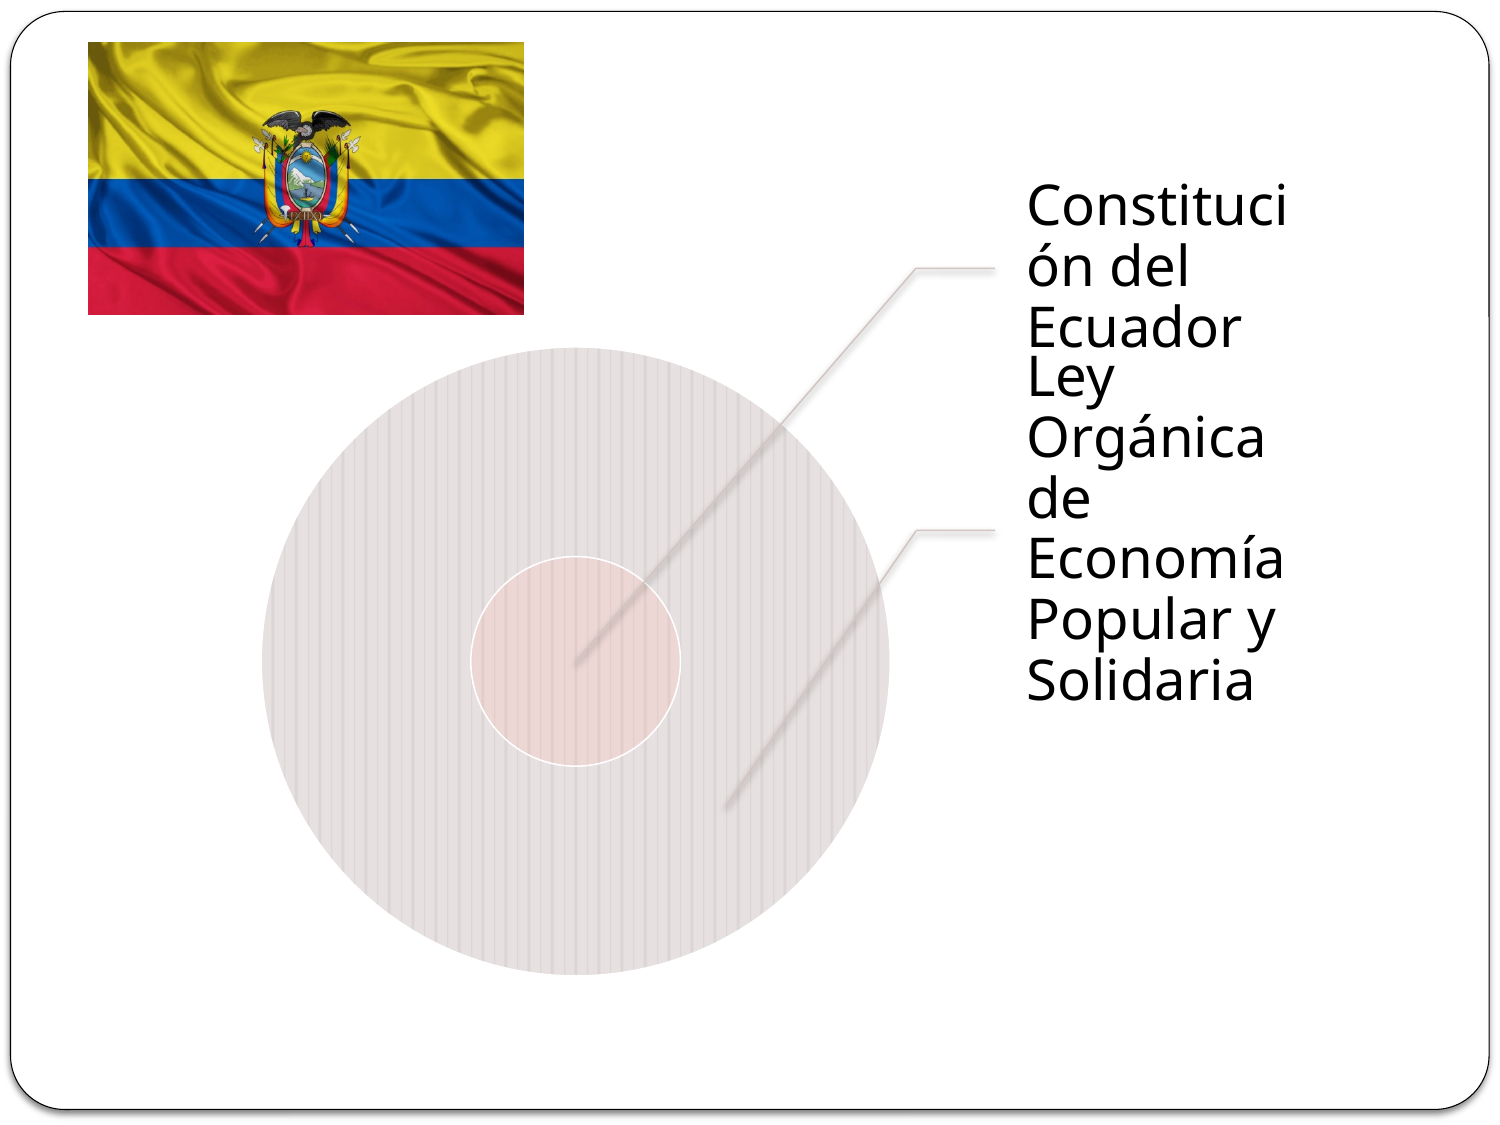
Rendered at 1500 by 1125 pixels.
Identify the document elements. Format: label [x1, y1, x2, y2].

text_box [25, 0, 76, 27]
text_box [194, 136, 1377, 977]
picture [88, 42, 524, 315]
